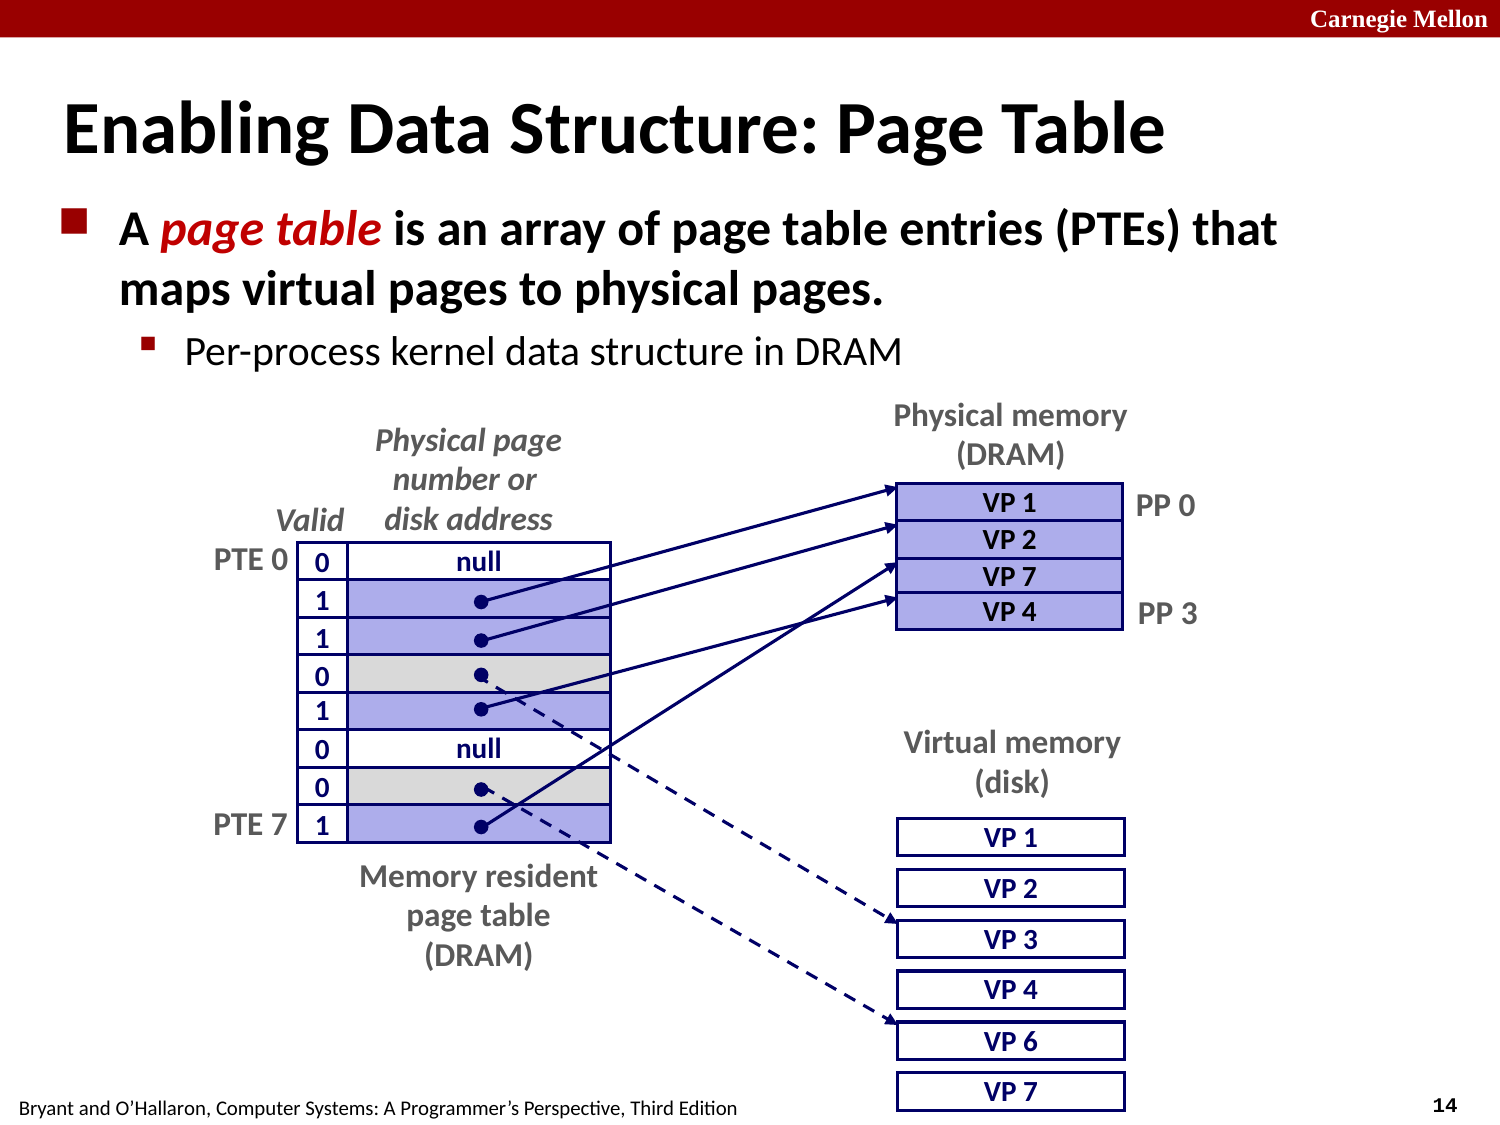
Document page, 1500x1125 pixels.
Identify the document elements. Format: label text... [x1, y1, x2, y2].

text_box 0 [299, 664, 345, 685]
text_box null [348, 542, 611, 579]
text_box [348, 654, 611, 692]
text_box [487, 484, 896, 600]
text_box [474, 595, 488, 609]
text_box VP 1 [896, 483, 1123, 521]
text_box Physical memory (DRAM) [878, 387, 1143, 481]
text_box [474, 703, 488, 716]
title Enabling Data Structure: Page Table [48, 58, 1408, 188]
text_box [482, 594, 898, 709]
text_box [348, 768, 573, 804]
text_box null [348, 730, 611, 768]
text_box [474, 820, 488, 834]
text_box [348, 692, 611, 730]
text_box [474, 634, 488, 647]
list A page table is an array of page table entries (PTEs) that maps virtual pages to physical pages. Per-process kernel data structure in DRAM [47, 188, 1411, 401]
text_box 0 [304, 537, 345, 575]
text_box VP 2 [897, 869, 1125, 907]
text_box 1 [303, 812, 345, 850]
text_box VP 2 [896, 521, 1123, 559]
text_box [348, 617, 611, 654]
text_box [880, 912, 897, 924]
text_box Physical page number or disk address [360, 412, 578, 546]
text_box PTE 7 [198, 796, 303, 851]
text_box [348, 804, 611, 843]
text_box 1 [299, 613, 345, 664]
text_box [474, 783, 488, 796]
text_box VP 4 [896, 592, 1122, 630]
text_box [474, 668, 488, 682]
text_box VP 1 [897, 818, 1125, 856]
text_box Virtual memory (disk) [888, 715, 1137, 809]
text_box Memory resident page table (DRAM) [344, 848, 614, 982]
text_box [803, 562, 898, 622]
text_box 1 [299, 575, 345, 613]
text_box 0 [299, 762, 345, 812]
text_box VP 6 [897, 1022, 1125, 1060]
text_box VP 4 [897, 971, 1125, 1009]
text_box 1 [299, 685, 345, 725]
text_box VP 7 [897, 1072, 1125, 1111]
text_box PP 3 [1122, 586, 1213, 641]
text_box Valid [260, 492, 373, 547]
text_box 0 [299, 725, 345, 762]
text_box PTE 0 [198, 531, 304, 587]
text_box VP 7 [896, 559, 1123, 592]
text_box [348, 579, 611, 617]
text_box PP 0 [1120, 477, 1211, 533]
text_box [884, 1013, 897, 1025]
text_box [488, 522, 896, 640]
text_box VP 3 [897, 920, 1125, 958]
text_box [521, 768, 611, 804]
